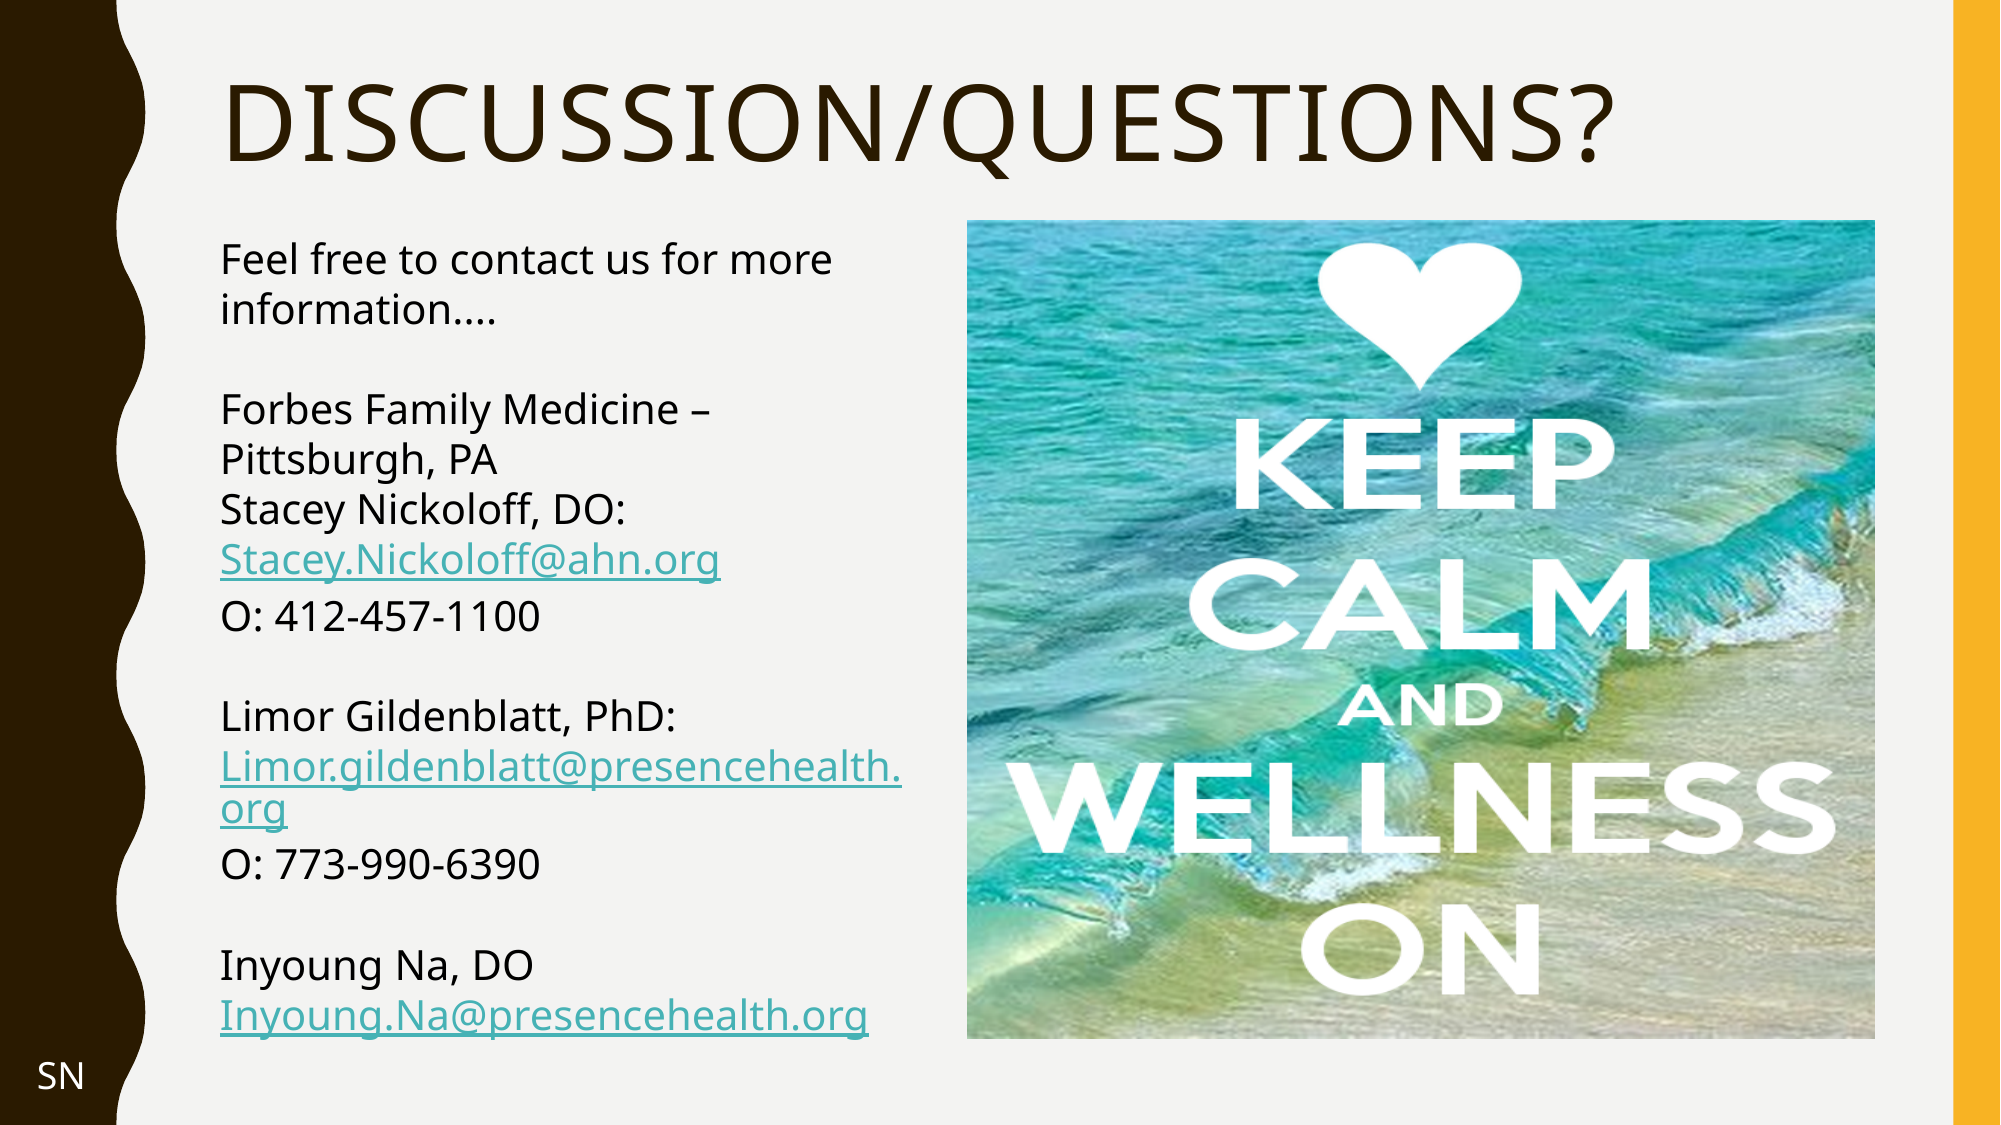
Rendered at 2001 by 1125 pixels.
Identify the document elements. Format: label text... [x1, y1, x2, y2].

text_box SN [22, 1044, 108, 1105]
title DISCUSSION/Questions? [205, 62, 1875, 202]
text_box Feel free to contact us for more information.... Forbes Family Medicine – Pittsburgh, PA Stacey Nickoloff, DO: Stacey.Nickoloff@ahn.org O: 412-457-1100 Limor Gildenblatt, PhD: Limor.gildenblatt@presencehealth.org O: 773-990-6390 Inyoung Na, DO Inyoung.Na@presencehealth.org [205, 225, 923, 1112]
picture [967, 220, 1875, 1039]
